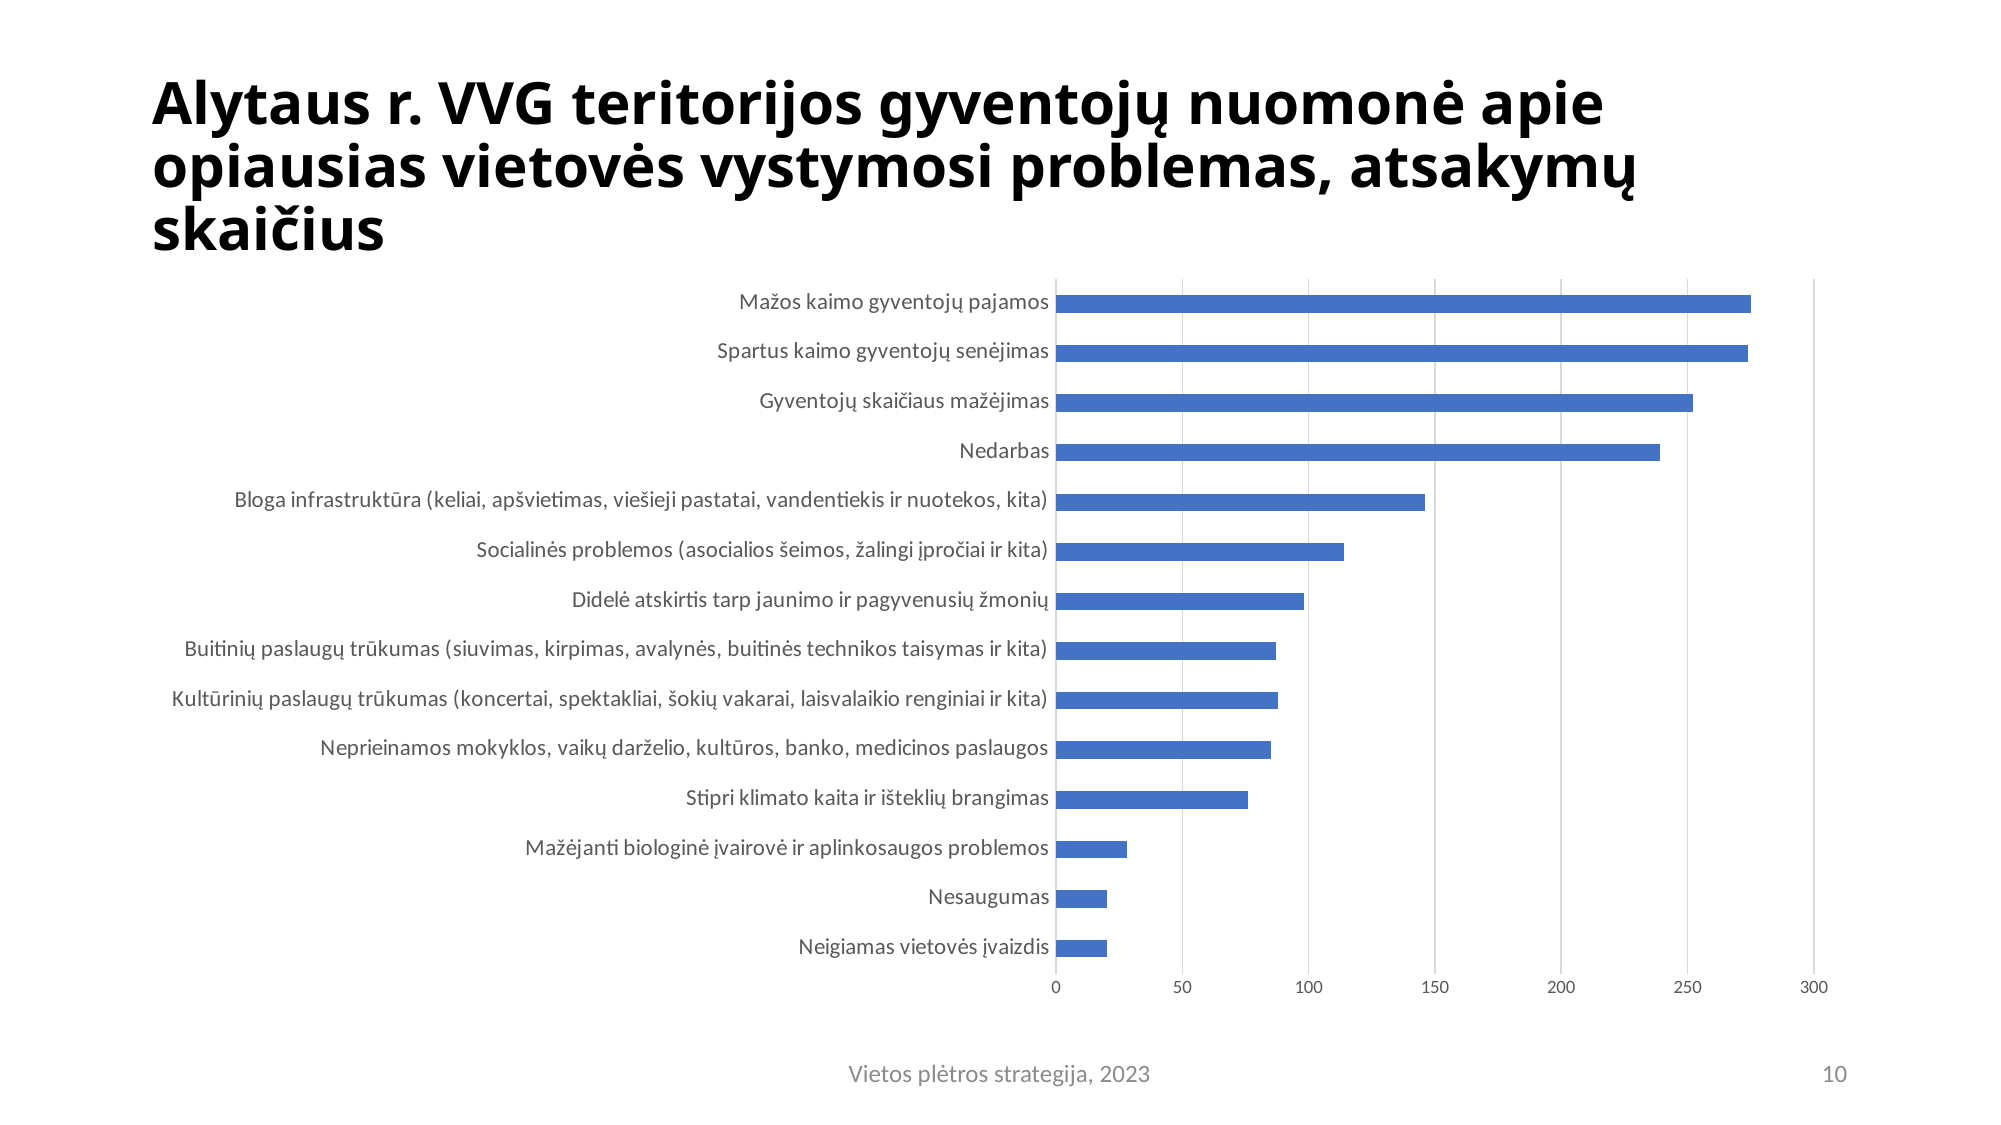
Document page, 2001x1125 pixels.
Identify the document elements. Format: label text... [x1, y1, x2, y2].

chart [137, 264, 1863, 1014]
footer Vietos plėtros strategija, 2023 [662, 1042, 1338, 1103]
slide_number 10 [1412, 1042, 1863, 1103]
title Alytaus r. VVG teritorijos gyventojų nuomonė apie opiausias vietovės vystymosi problemas, atsakymų skaičius [137, 59, 1863, 264]
